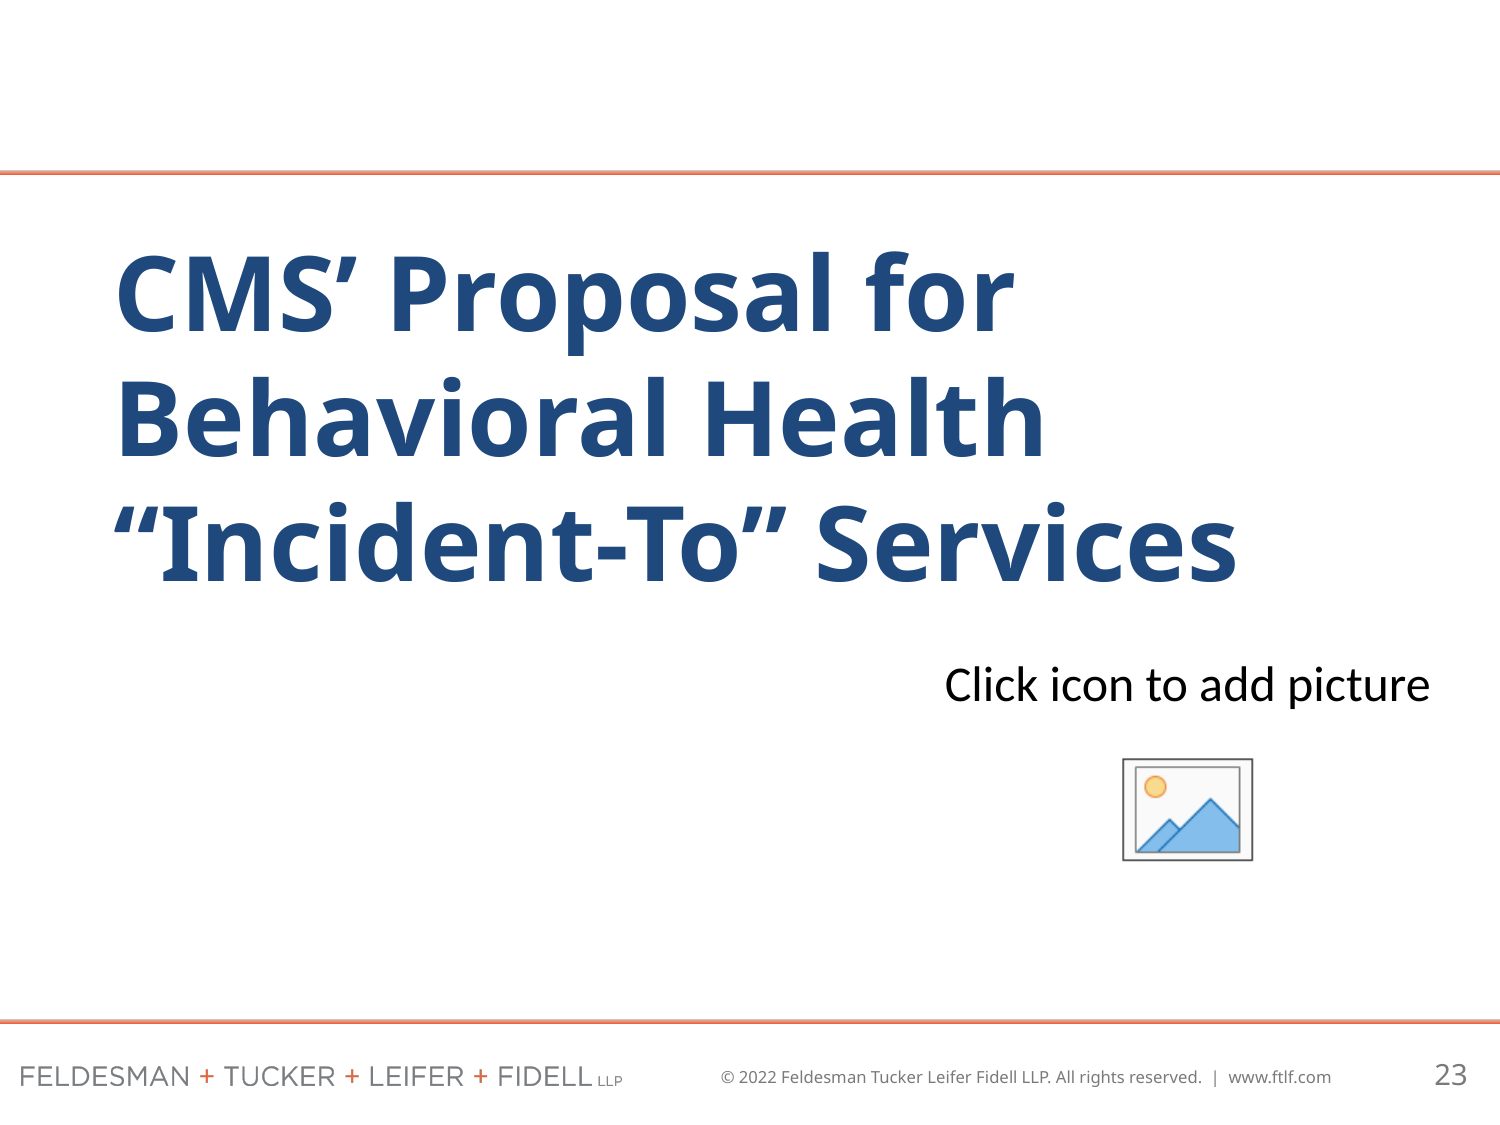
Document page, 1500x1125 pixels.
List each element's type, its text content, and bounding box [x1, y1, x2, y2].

picture [950, 643, 1426, 977]
picture [21, 1066, 626, 1087]
slide_number 23 [1395, 1045, 1483, 1106]
list CMS’ Proposal for Behavioral Health “Incident-To” Services [99, 219, 1425, 371]
